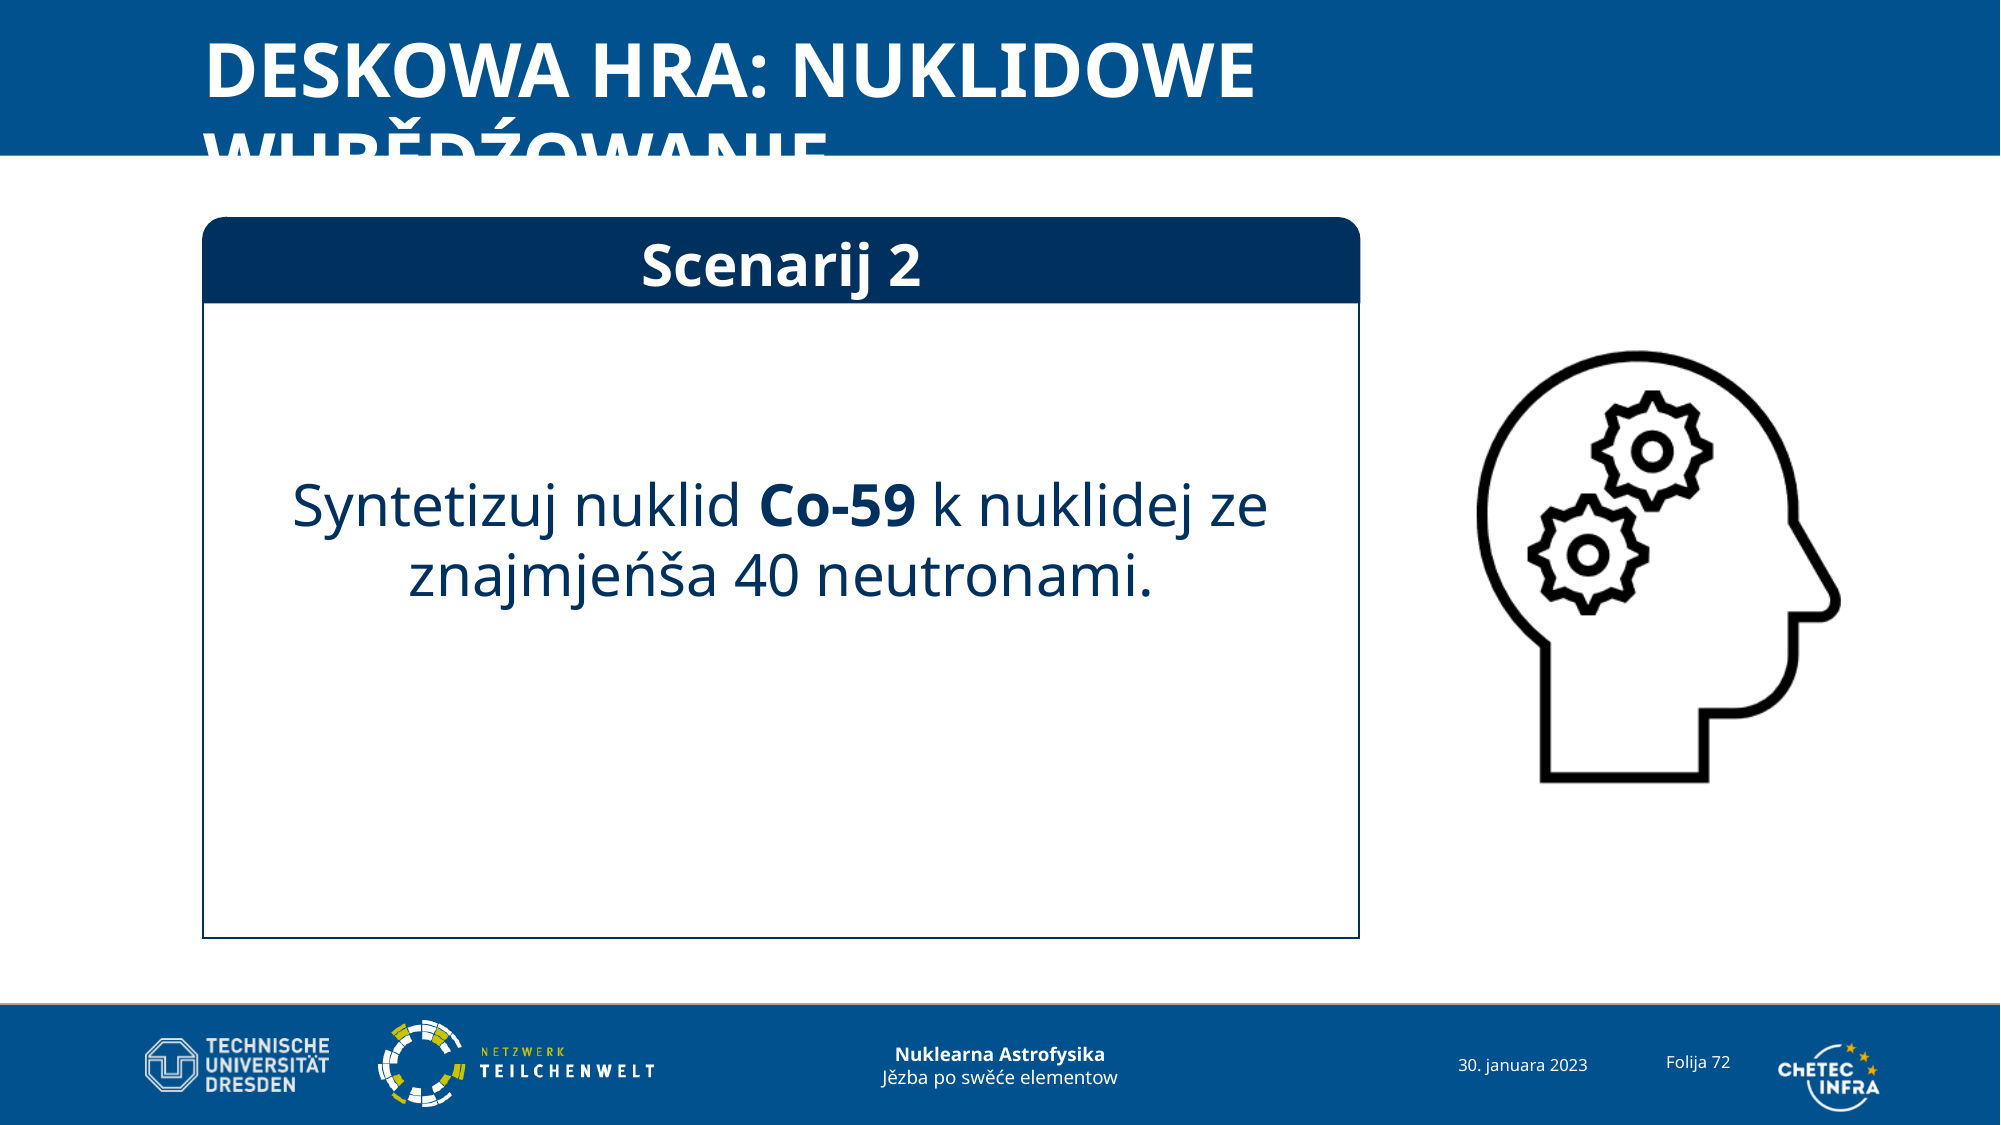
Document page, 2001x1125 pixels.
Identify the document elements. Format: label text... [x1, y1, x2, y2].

title Deskowa hra: nuklidowe wubědźowanje [203, 56, 1880, 169]
picture [378, 1020, 654, 1107]
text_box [203, 218, 1360, 939]
picture [1402, 321, 1916, 835]
picture [1778, 1033, 1880, 1121]
